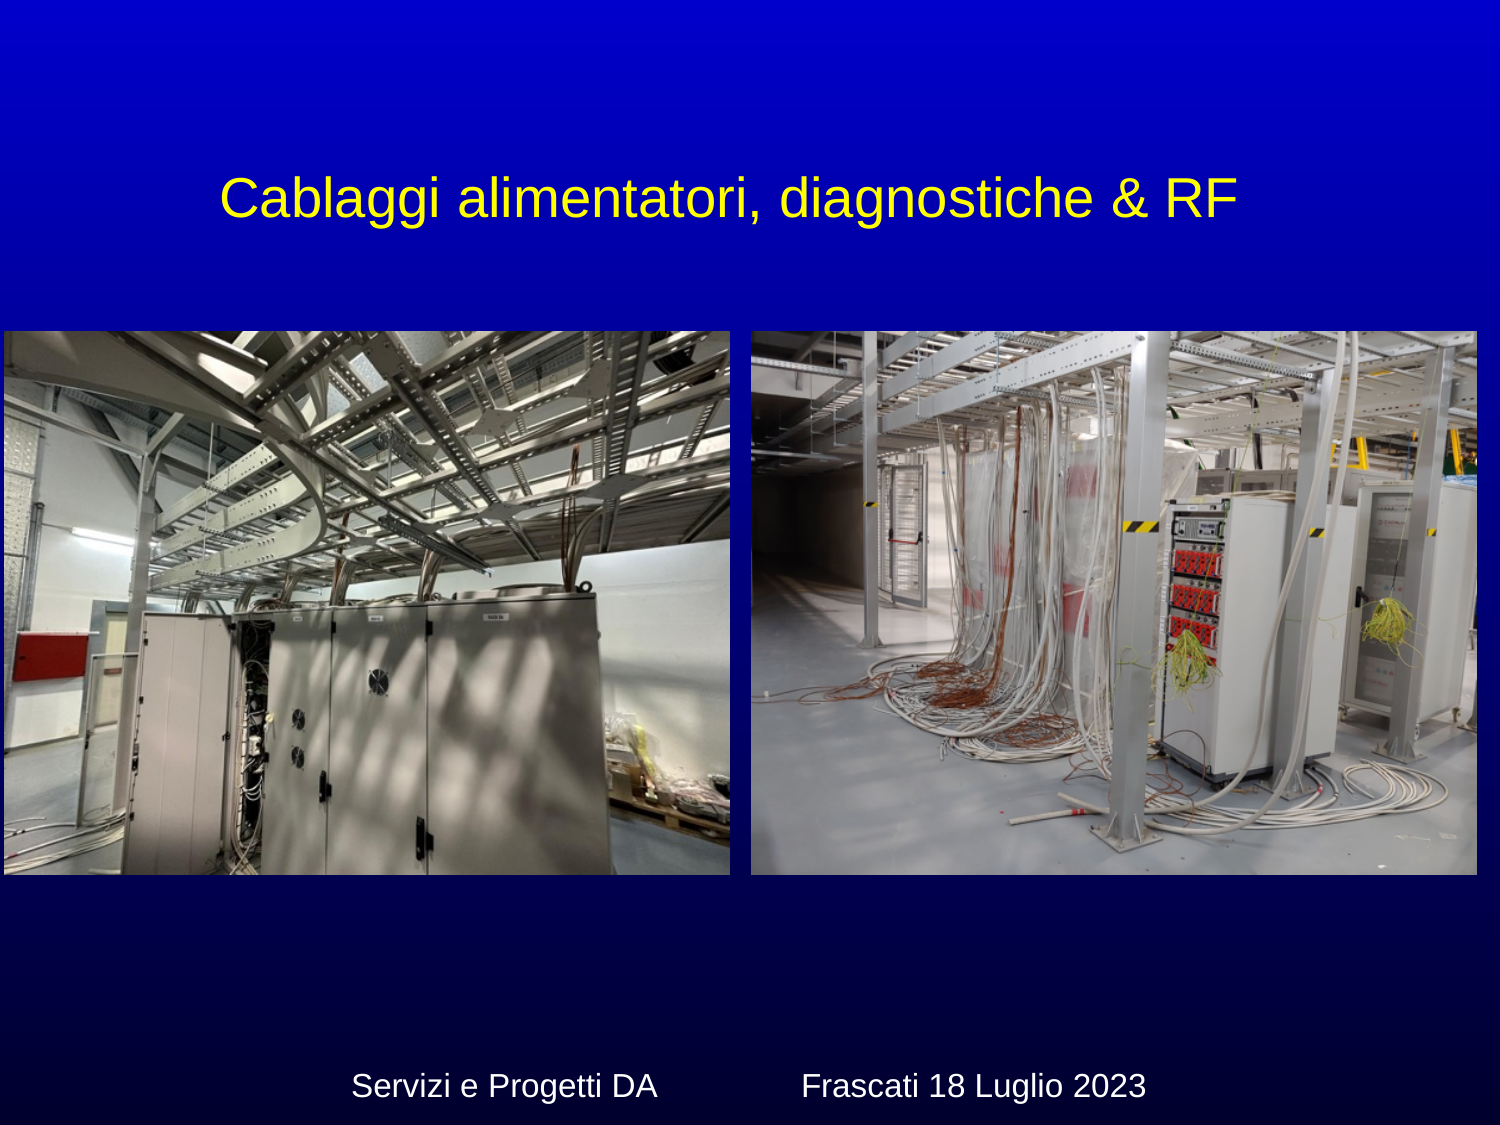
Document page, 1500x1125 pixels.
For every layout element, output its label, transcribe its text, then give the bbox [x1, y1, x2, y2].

picture [4, 330, 730, 876]
text_box Servizi e Progetti DA Frascati 18 Luglio 2023 [336, 1056, 1172, 1112]
picture [751, 330, 1477, 876]
text_box Cablaggi alimentatori, diagnostiche & RF [204, 154, 1254, 237]
